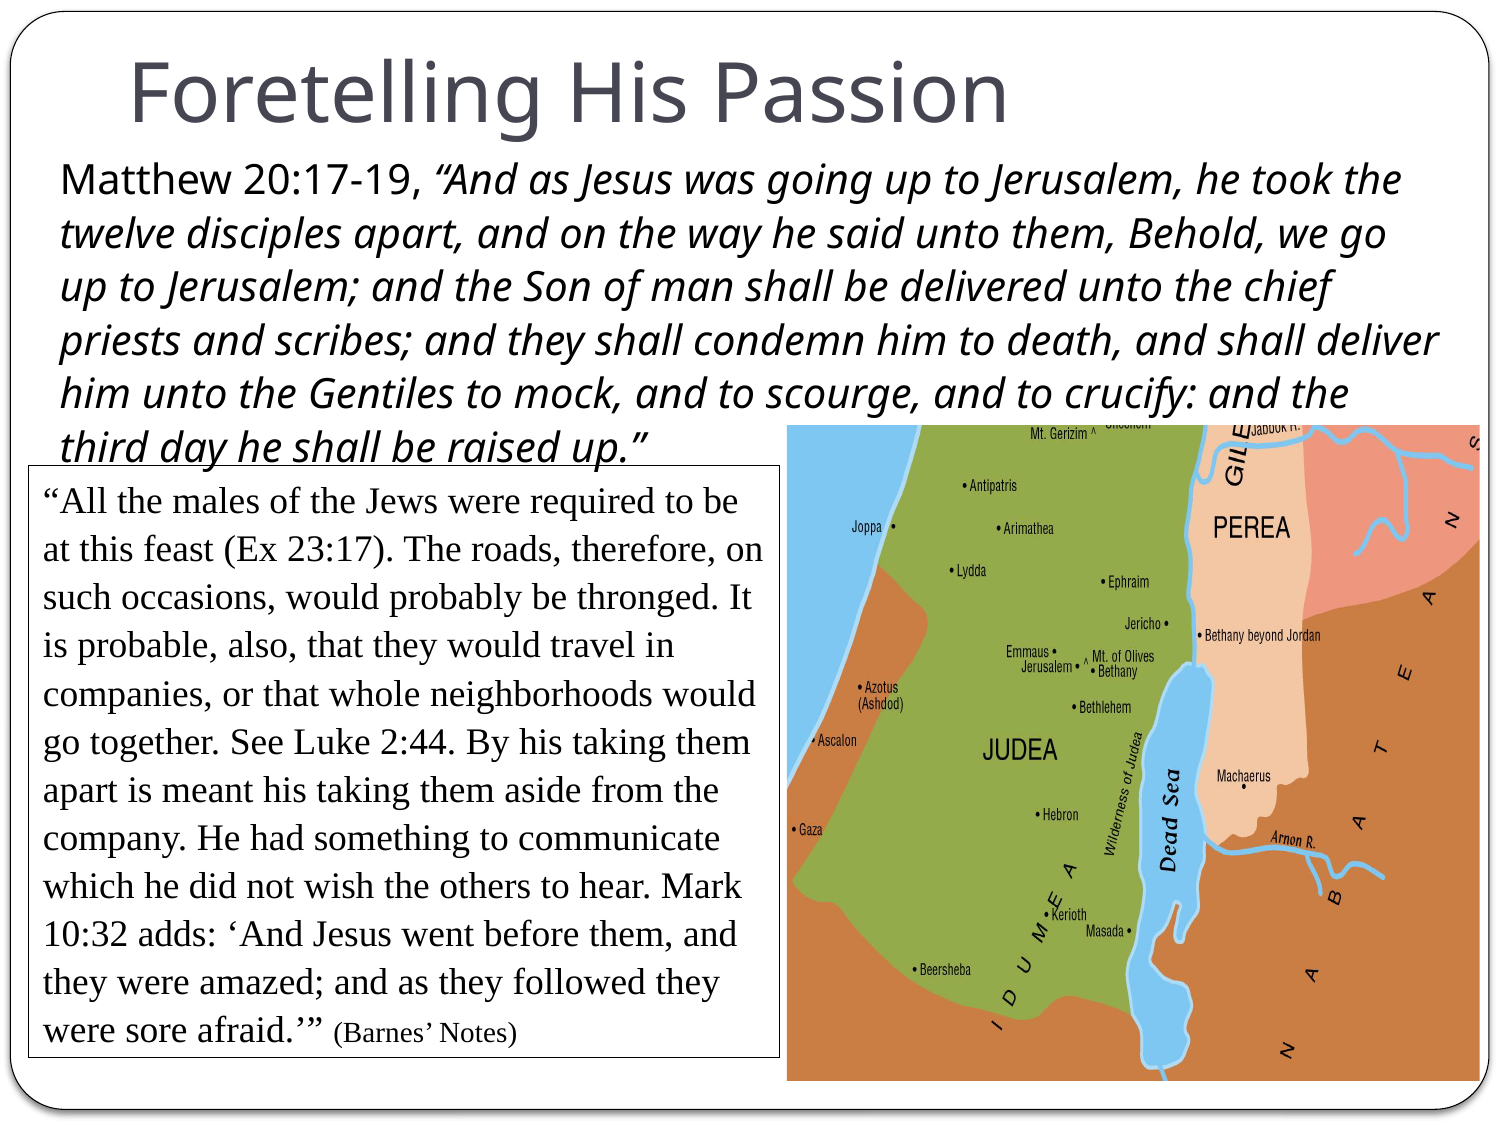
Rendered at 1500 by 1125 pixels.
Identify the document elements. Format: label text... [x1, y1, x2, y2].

title Foretelling His Passion [112, 21, 1388, 141]
list Matthew 20:17-19, “And as Jesus was going up to Jerusalem, he took the twelve disciples apart, and on the way he said unto them, Behold, we go up to Jerusalem; and the Son of man shall be delivered unto the chief priests and scribes; and they shall condemn him to death, and shall deliver him unto the Gentiles to mock, and to scourge, and to crucify: and the third day he shall be raised up.” [44, 141, 1456, 465]
text_box “All the males of the Jews were required to be at this feast (Ex 23:17). The roads, therefore, on such occasions, would probably be thronged. It is probable, also, that they would travel in companies, or that whole neighborhoods would go together. See Luke 2:44. By his taking them apart is meant his taking them aside from the company. He had something to communicate which he did not wish the others to hear. Mark 10:32 adds: ‘And Jesus went before them, and they were amazed; and as they followed they were sore afraid.’” (Barnes’ Notes) [28, 465, 780, 1058]
picture [786, 424, 1480, 1082]
